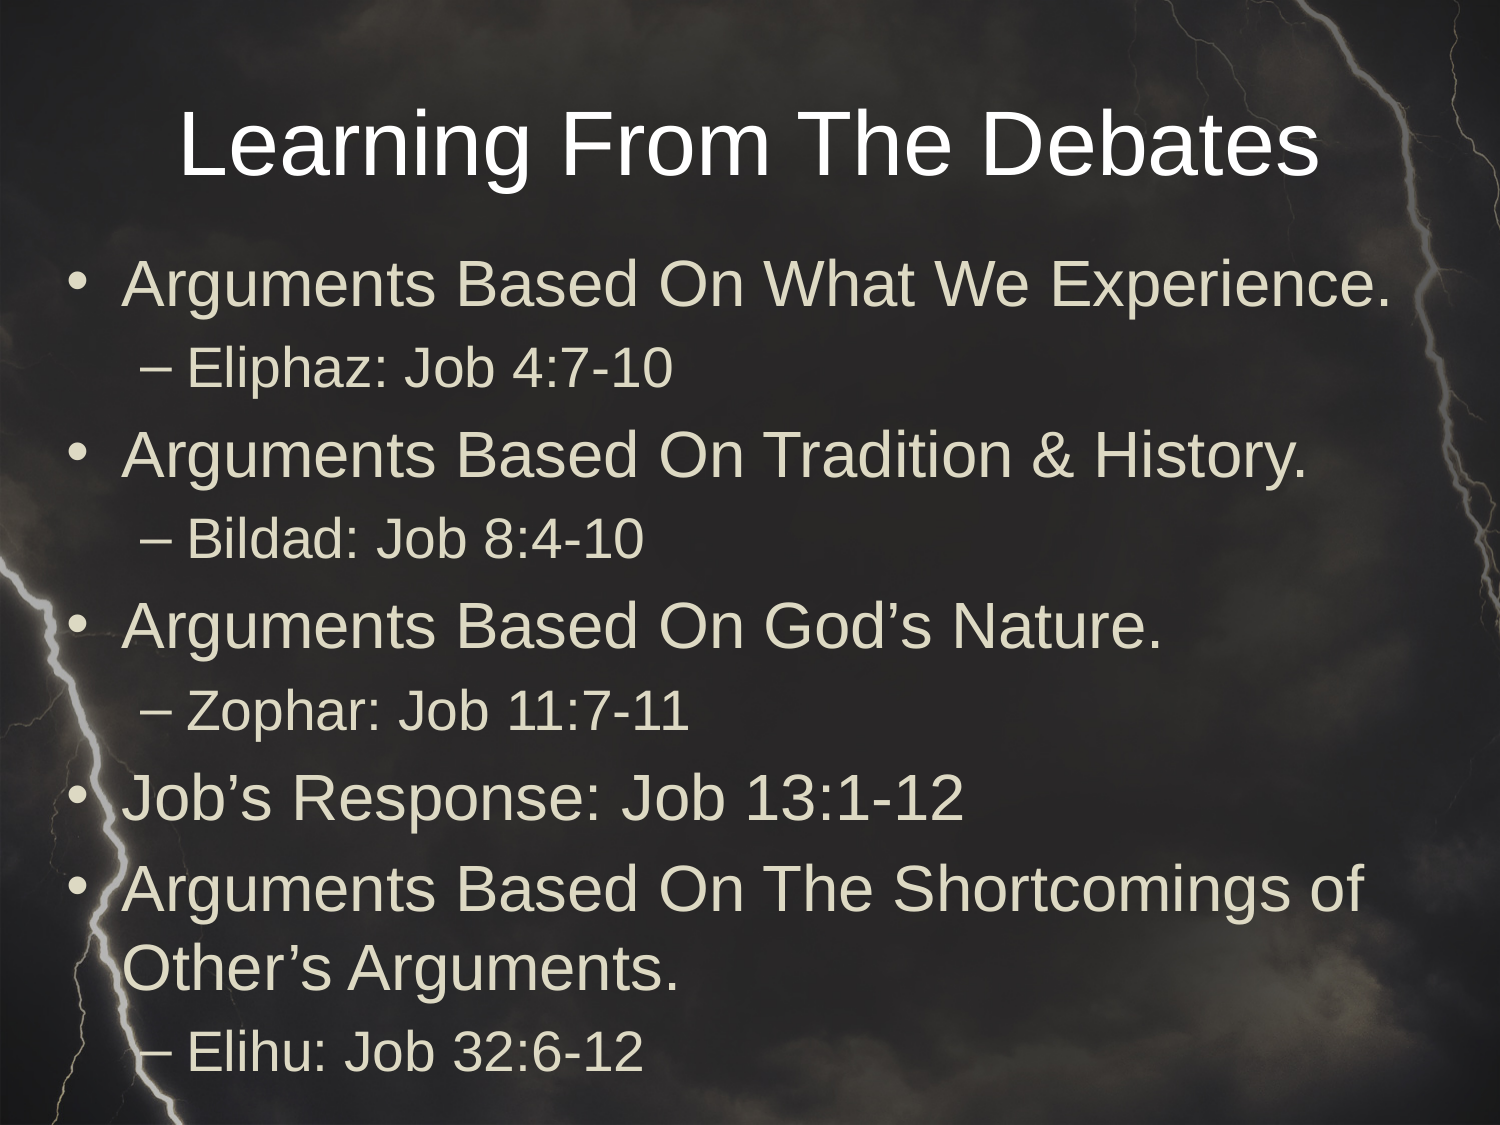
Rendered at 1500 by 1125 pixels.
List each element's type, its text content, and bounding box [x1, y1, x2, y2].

picture [0, 0, 1500, 1125]
title Learning From The Debates [75, 45, 1425, 233]
list Arguments Based On What We Experience. Eliphaz: Job 4:7-10 Arguments Based On Tradition & History. Bildad: Job 8:4-10 Arguments Based On God’s Nature. Zophar: Job 11:7-11 Job’s Response: Job 13:1-12 Arguments Based On The Shortcomings of Other’s Arguments. Elihu: Job 32:6-12 [51, 233, 1477, 1096]
